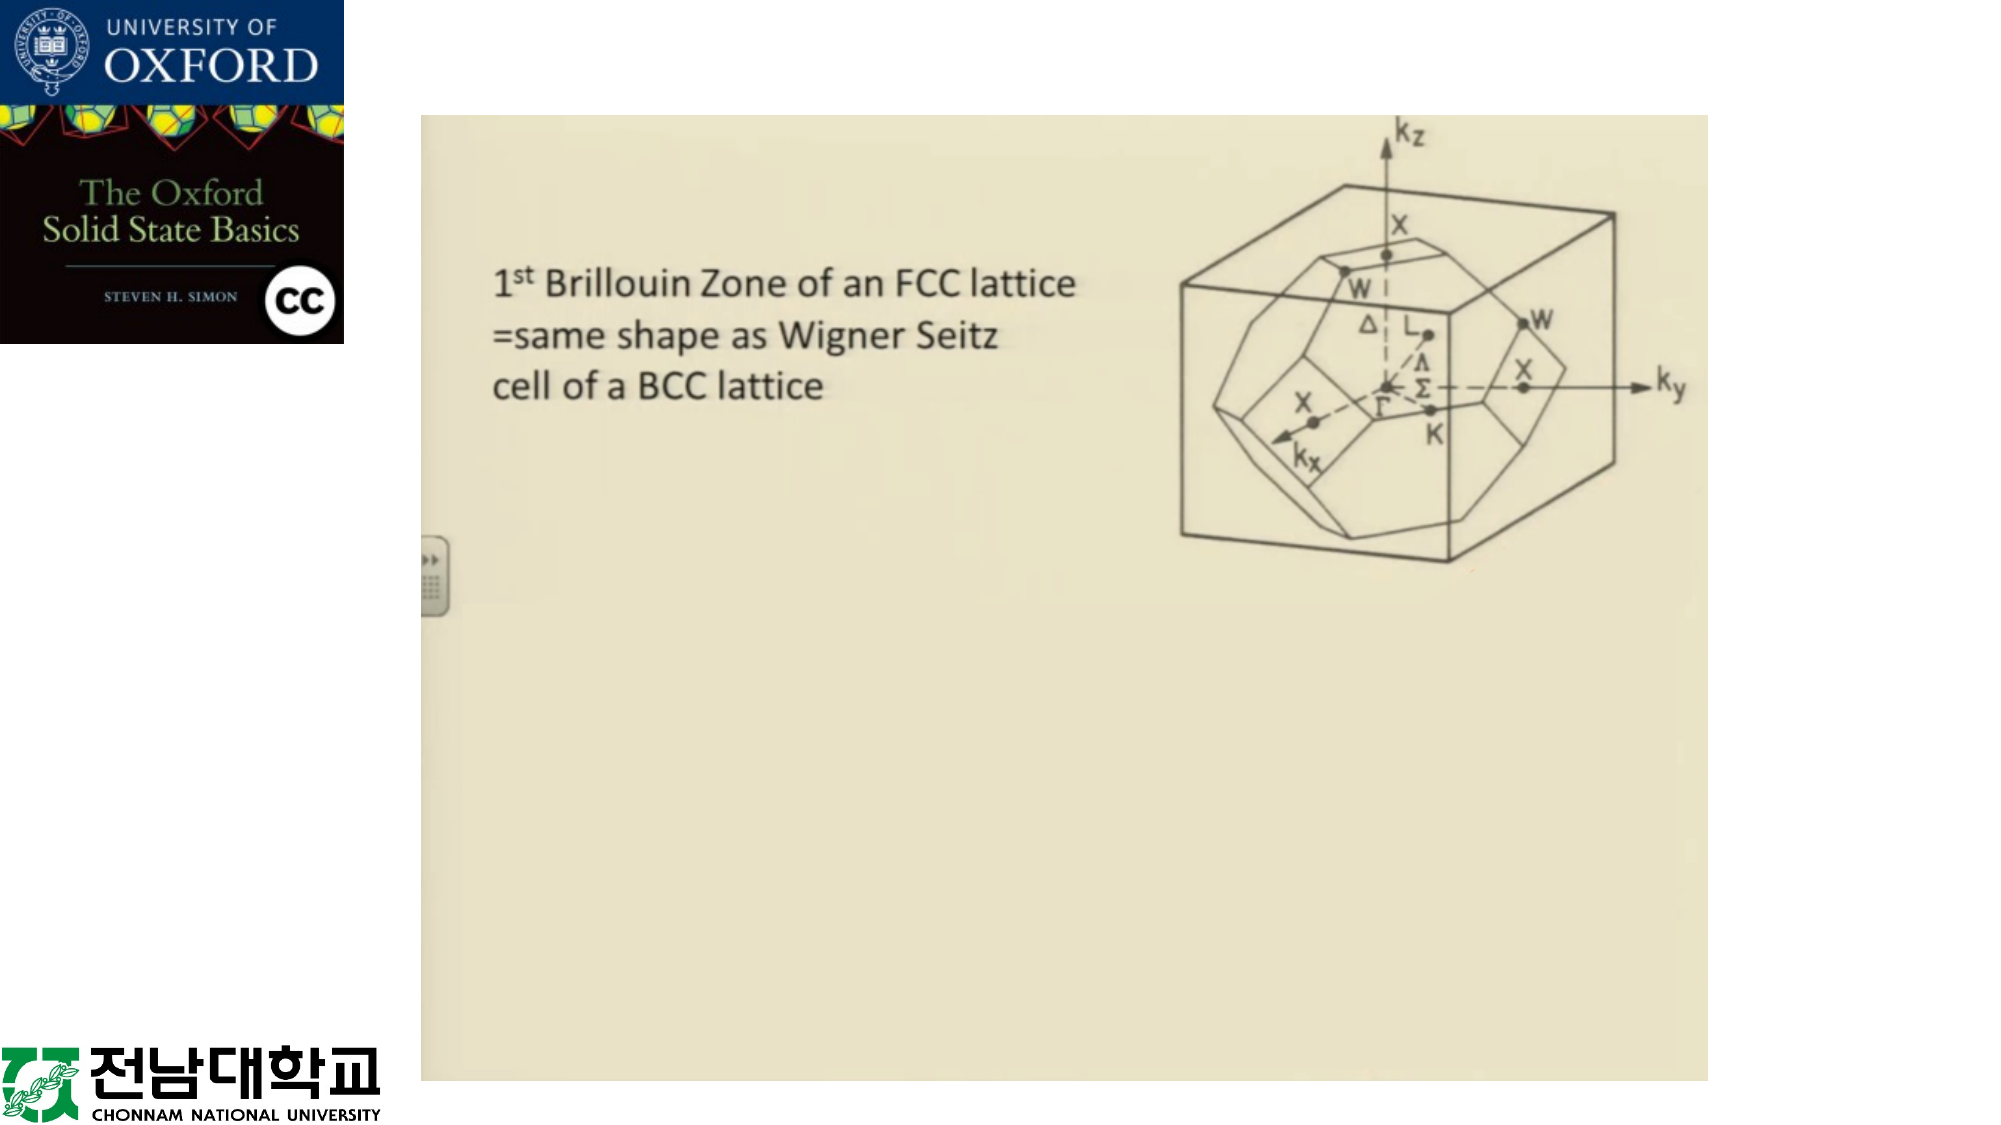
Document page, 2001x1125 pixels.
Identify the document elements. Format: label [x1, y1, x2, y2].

picture [0, 0, 344, 344]
picture [421, 115, 1708, 1081]
picture [2, 1045, 381, 1123]
